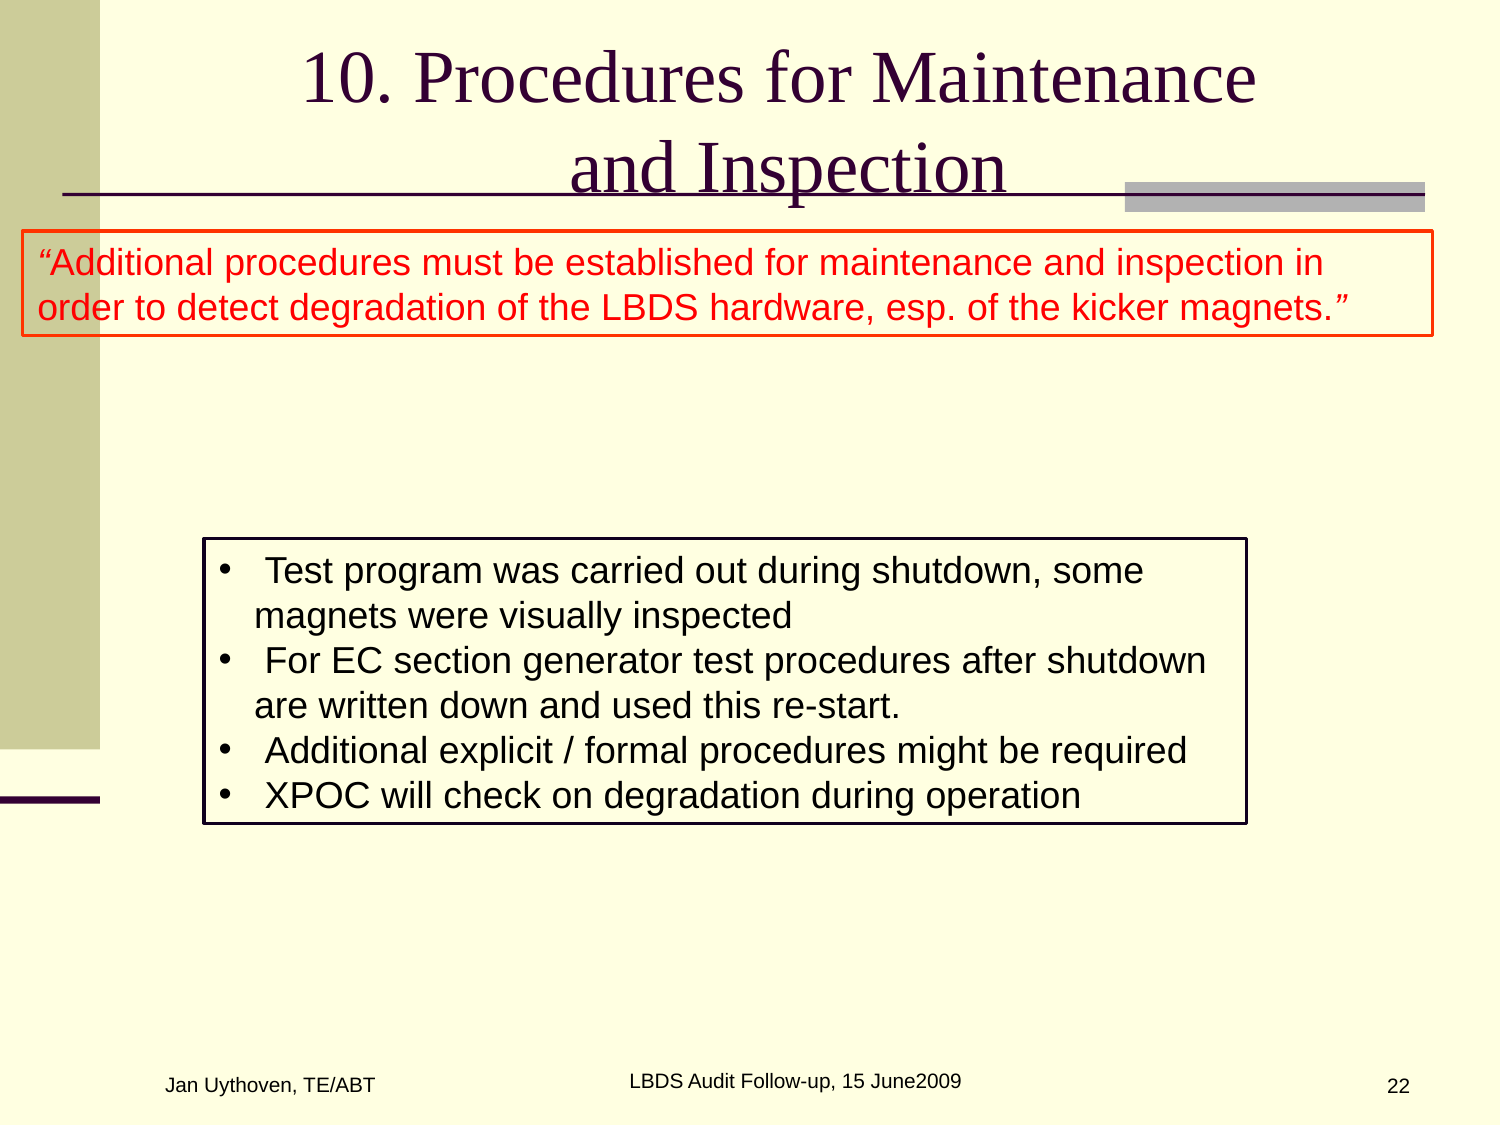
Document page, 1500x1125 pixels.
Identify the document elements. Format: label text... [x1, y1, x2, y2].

text_box Test program was carried out during shutdown, some magnets were visually inspected For EC section generator test procedures after shutdown are written down and used this re-start. Additional explicit / formal procedures might be required XPOC will check on degradation during operation [203, 538, 1247, 824]
slide_number Jan Uythoven, TE/ABT [149, 1063, 476, 1101]
text_box “Additional procedures must be established for maintenance and inspection in order to detect degradation of the LBDS hardware, esp. of the kicker magnets.” [22, 230, 1433, 336]
title 10. Procedures for Maintenance and Inspection [151, 23, 1427, 212]
footer LBDS Audit Follow-up, 15 June2009 [551, 1059, 1040, 1101]
slide_number 22 [1112, 1065, 1426, 1101]
